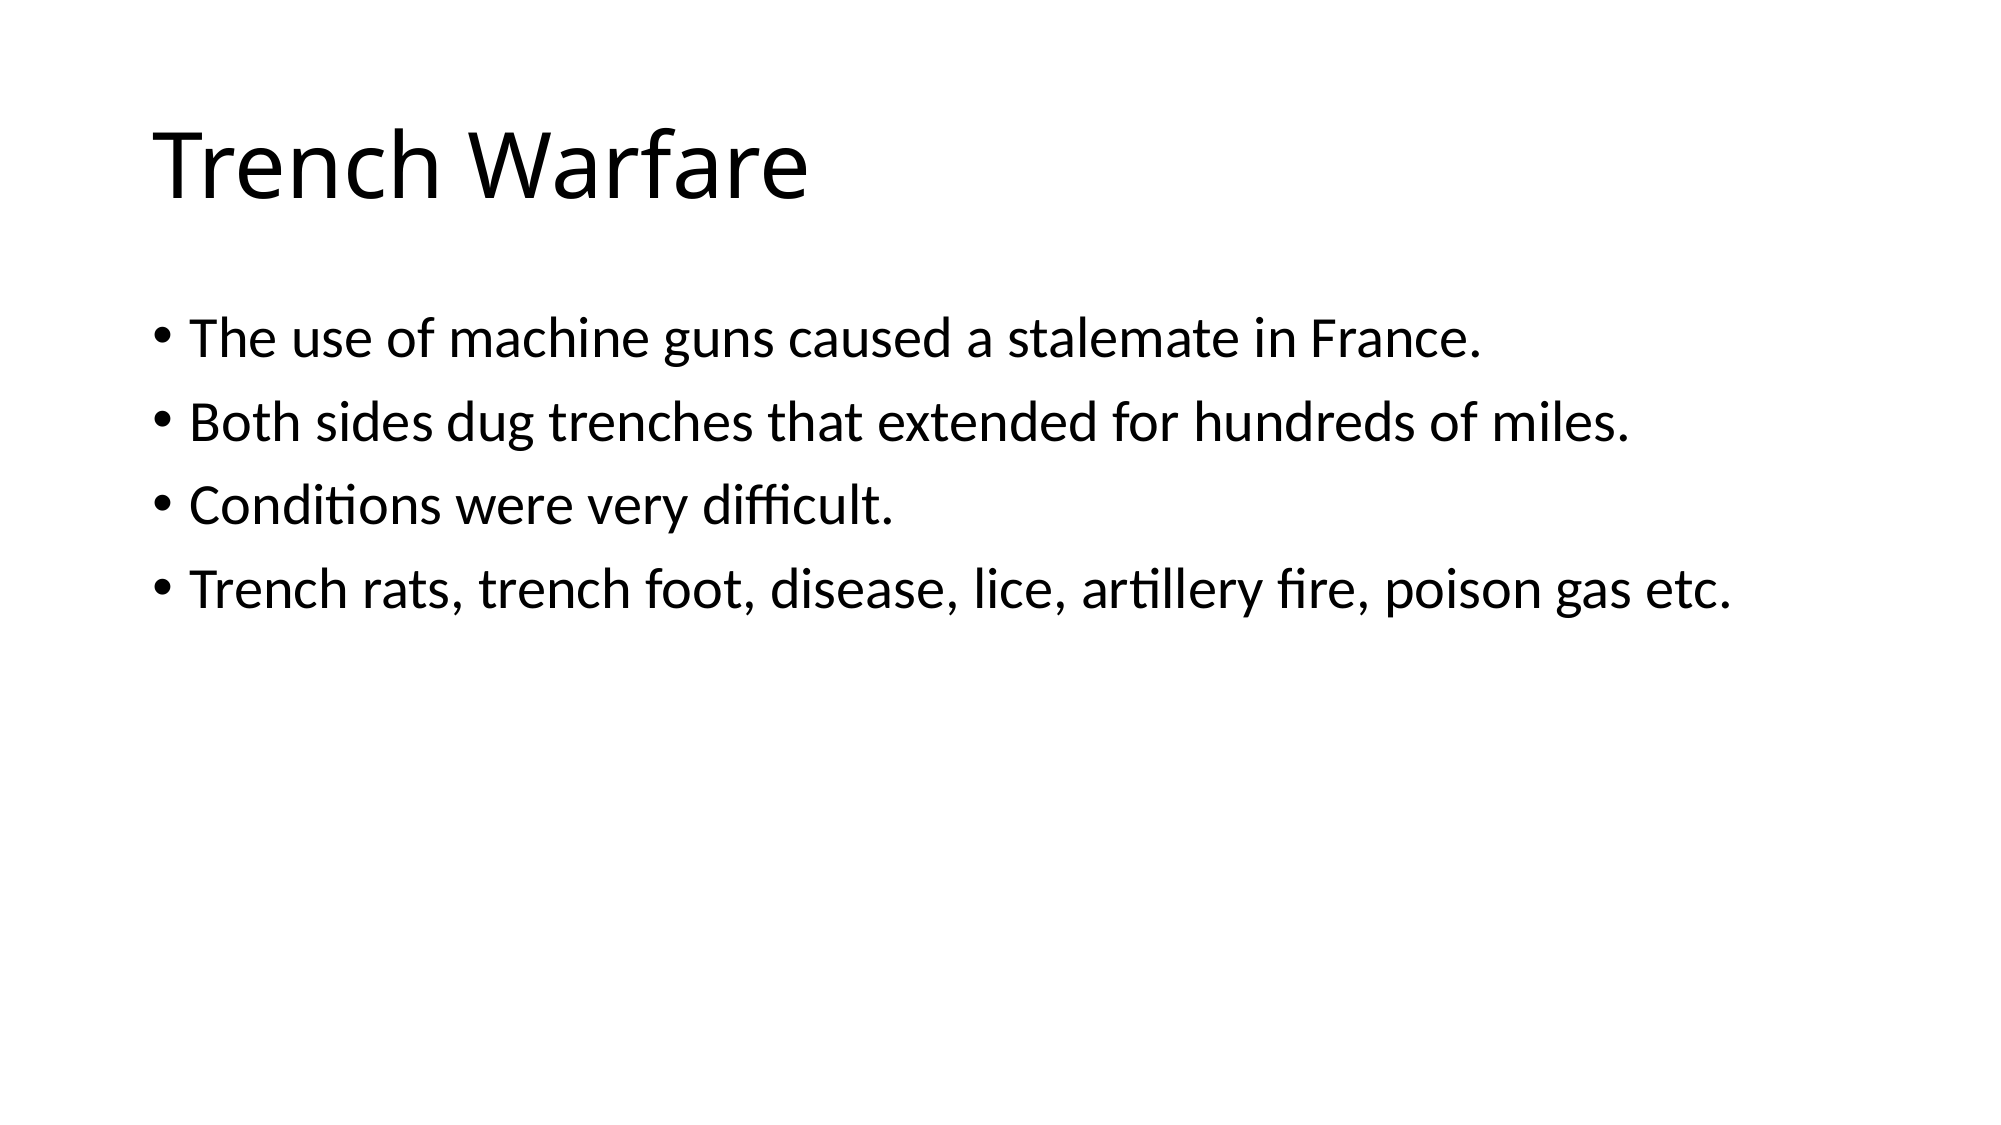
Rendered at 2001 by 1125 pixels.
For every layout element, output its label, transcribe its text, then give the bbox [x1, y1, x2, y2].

list The use of machine guns caused a stalemate in France. Both sides dug trenches that extended for hundreds of miles. Conditions were very difficult. Trench rats, trench foot, disease, lice, artillery fire, poison gas etc. [137, 299, 1863, 1014]
title Trench Warfare [137, 59, 1863, 278]
